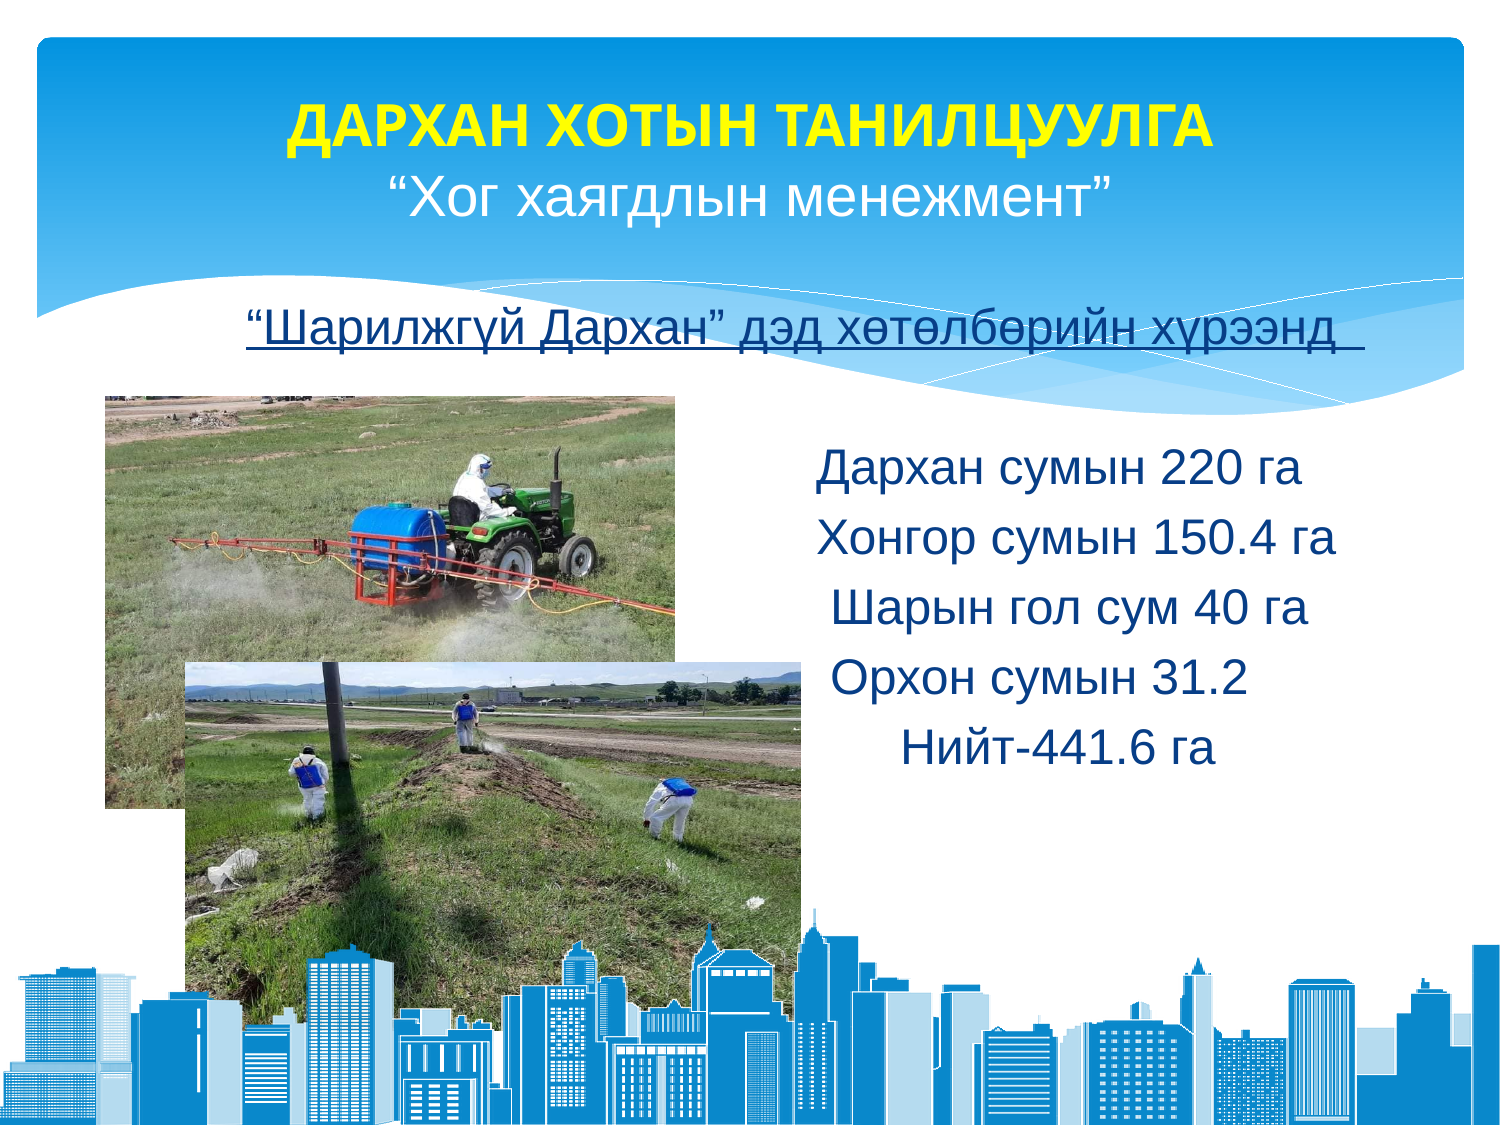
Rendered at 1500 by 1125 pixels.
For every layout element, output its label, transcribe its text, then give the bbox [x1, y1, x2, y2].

picture [362, 1031, 369, 1121]
picture [576, 1048, 585, 1056]
picture [601, 1018, 607, 1025]
picture [576, 1091, 585, 1098]
title ДАРХАН ХОТЫН ТАНИЛЦУУЛГА “Хог хаягдлын менежмент” [75, 55, 1426, 261]
picture [613, 1044, 624, 1125]
picture [576, 1101, 585, 1106]
picture [627, 1047, 644, 1054]
picture [749, 1078, 762, 1082]
picture [352, 1031, 358, 1121]
picture [749, 1096, 758, 1101]
picture [576, 1016, 585, 1023]
picture [471, 1079, 477, 1125]
picture [1336, 991, 1340, 1114]
list “Шарилжгүй Дархан” дэд хөтөлбөрийн хүрээнд Дархан сумын 220 га Хонгор сумын 150.4 га Шарын гол сум 40 га Орхон сумын 31.2 Нийт-441.6 га [143, 287, 1469, 782]
picture [341, 1031, 349, 1121]
picture [321, 1031, 327, 1121]
picture [0, 396, 1500, 1125]
picture [749, 1087, 762, 1091]
picture [1328, 991, 1332, 1114]
picture [330, 1031, 338, 1121]
picture [310, 1024, 317, 1121]
picture [1308, 991, 1312, 1114]
picture [1320, 991, 1324, 1114]
picture [648, 1044, 707, 1125]
picture [1300, 991, 1304, 1114]
